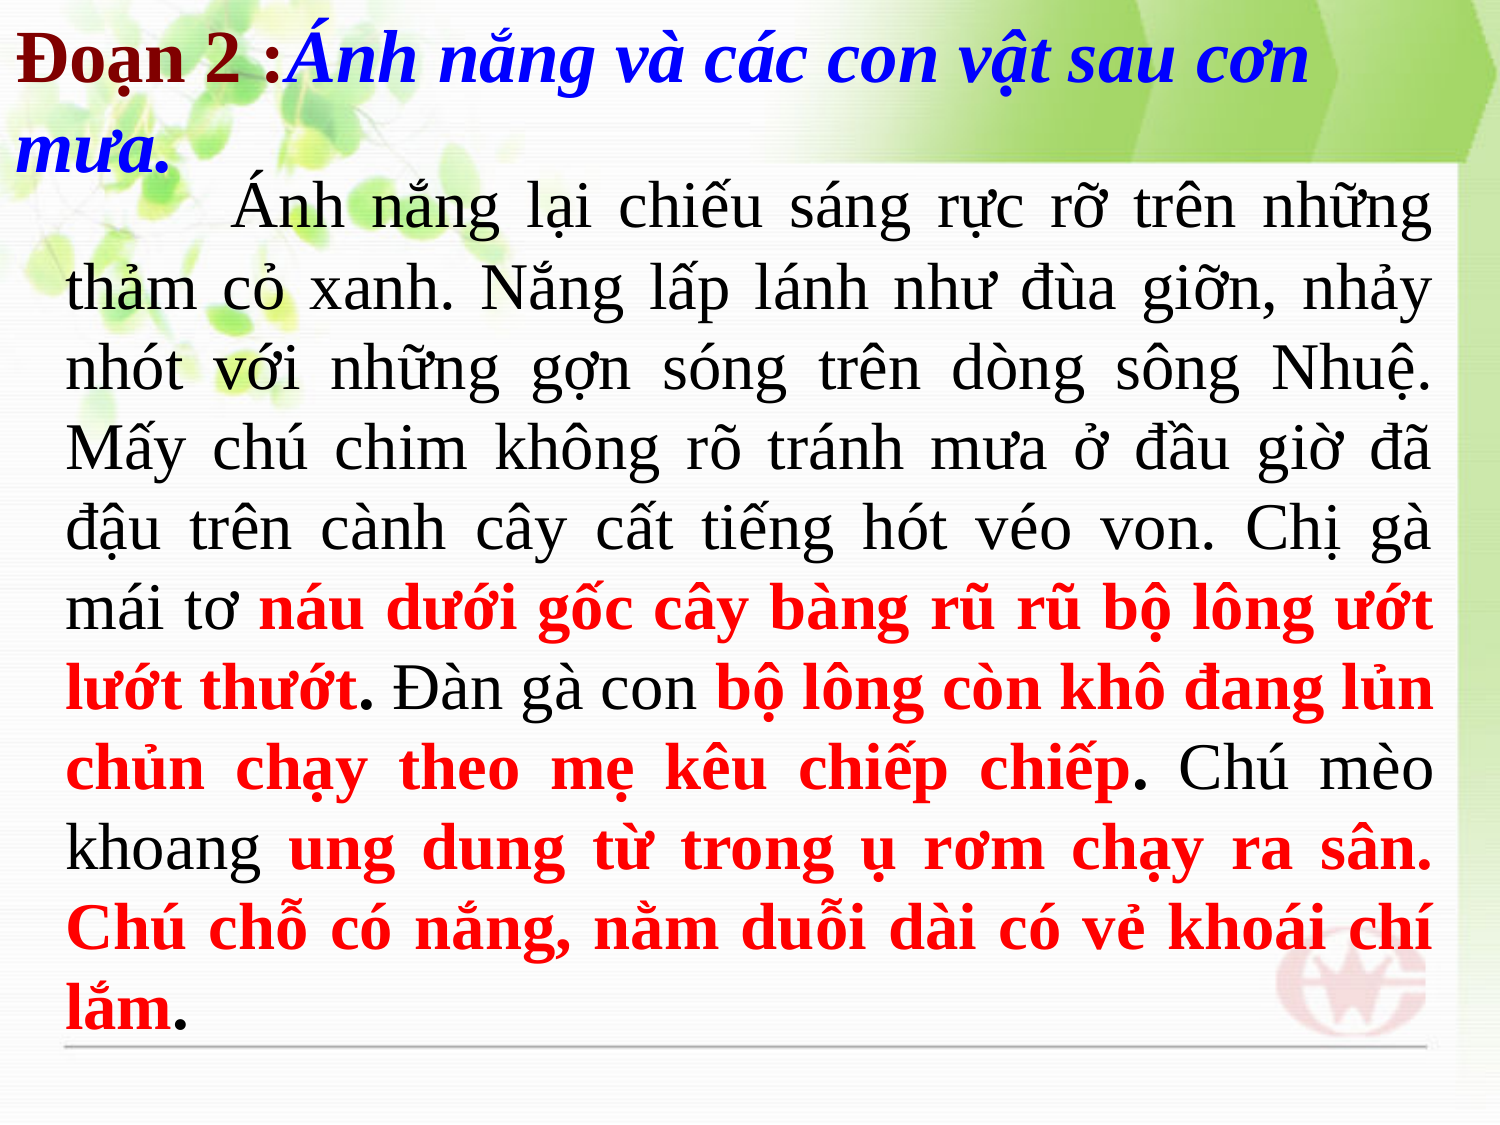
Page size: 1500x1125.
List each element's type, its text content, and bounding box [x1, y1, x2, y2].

text_box Đoạn 2 :Ánh nắng và các con vật sau cơn mưa. [0, 0, 1500, 195]
picture [0, 195, 1500, 1125]
text_box Ánh nắng lại chiếu sáng rực rỡ trên những thảm cỏ xanh. Nắng lấp lánh như đùa giỡn, nhảy nhót với những gợn sóng trên dòng sông Nhuệ. Mấy chú chim không rõ tránh mưa ở đầu giờ đã đậu trên cành cây cất tiếng hót véo von. Chị gà mái tơ náu dưới gốc cây bàng rũ rũ bộ lông ướt lướt thướt. Đàn gà con bộ lông còn khô đang lủn chủn chạy theo mẹ kêu chiếp chiếp. Chú mèo khoang ung dung từ trong ụ rơm chạy ra sân. Chú chỗ có nắng, nằm duỗi dài có vẻ khoái chí lắm. [50, 145, 1450, 1050]
